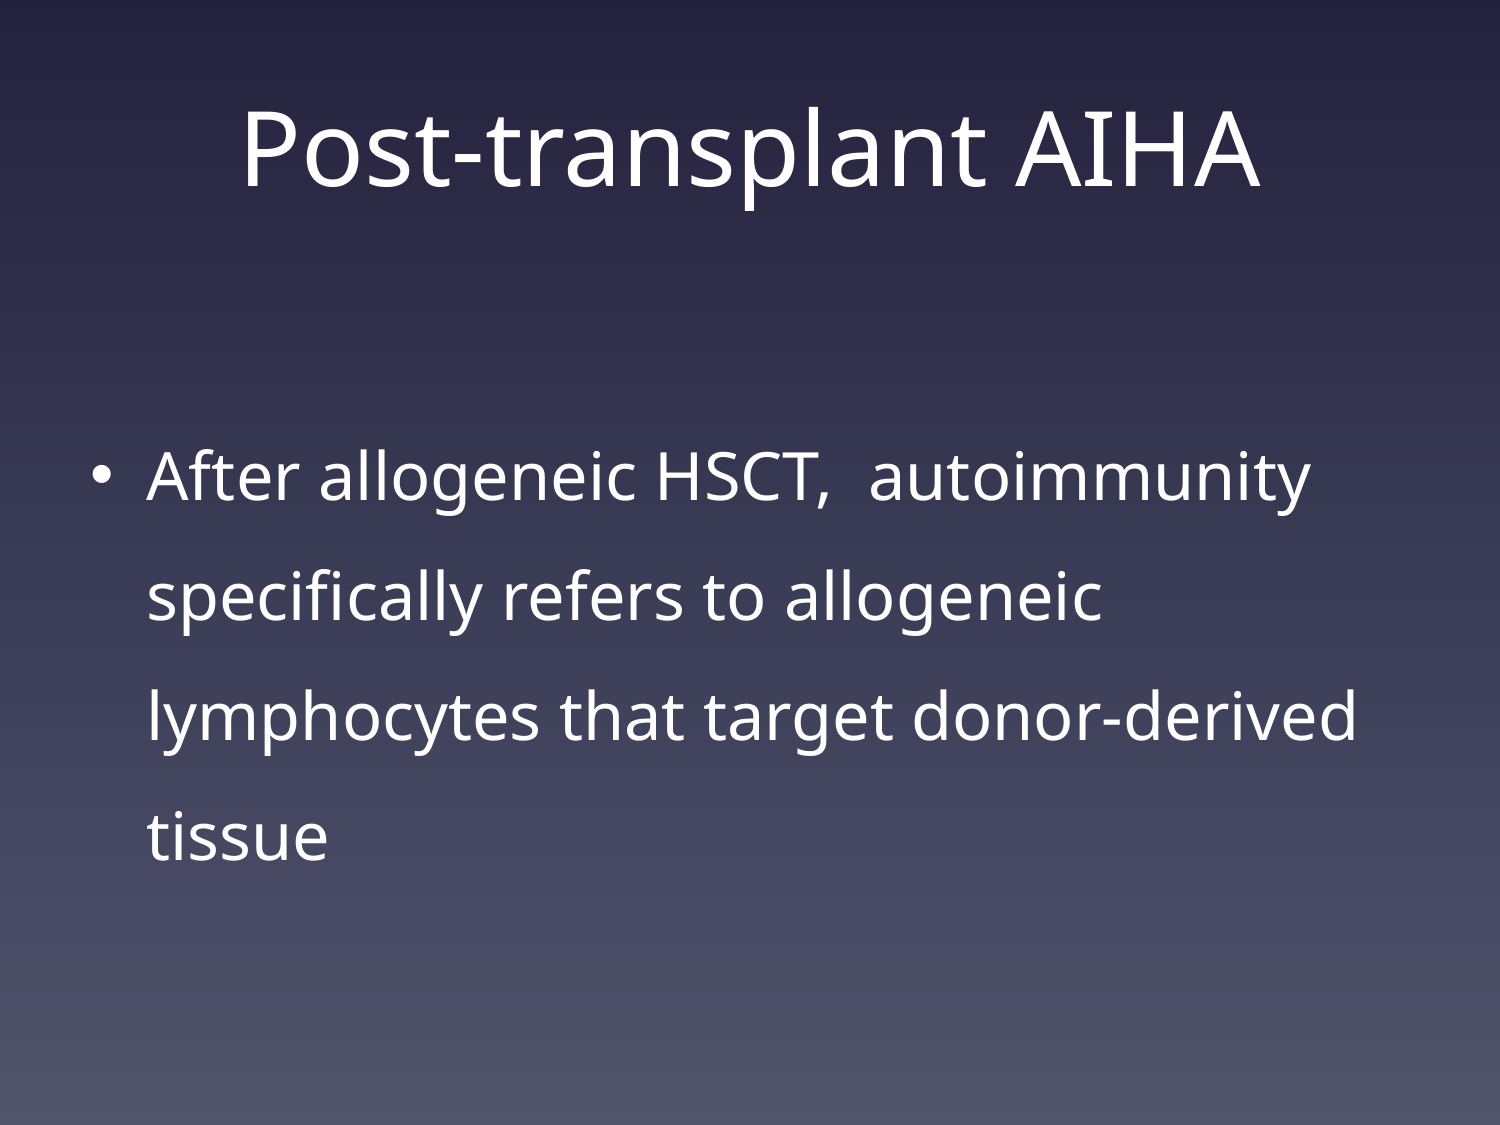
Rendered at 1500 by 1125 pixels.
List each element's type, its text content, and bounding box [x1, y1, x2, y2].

title Post-transplant AIHA [75, 75, 1425, 262]
list After allogeneic HSCT, autoimmunity specifically refers to allogeneic lymphocytes that target donor-derived tissue [75, 262, 1425, 1005]
